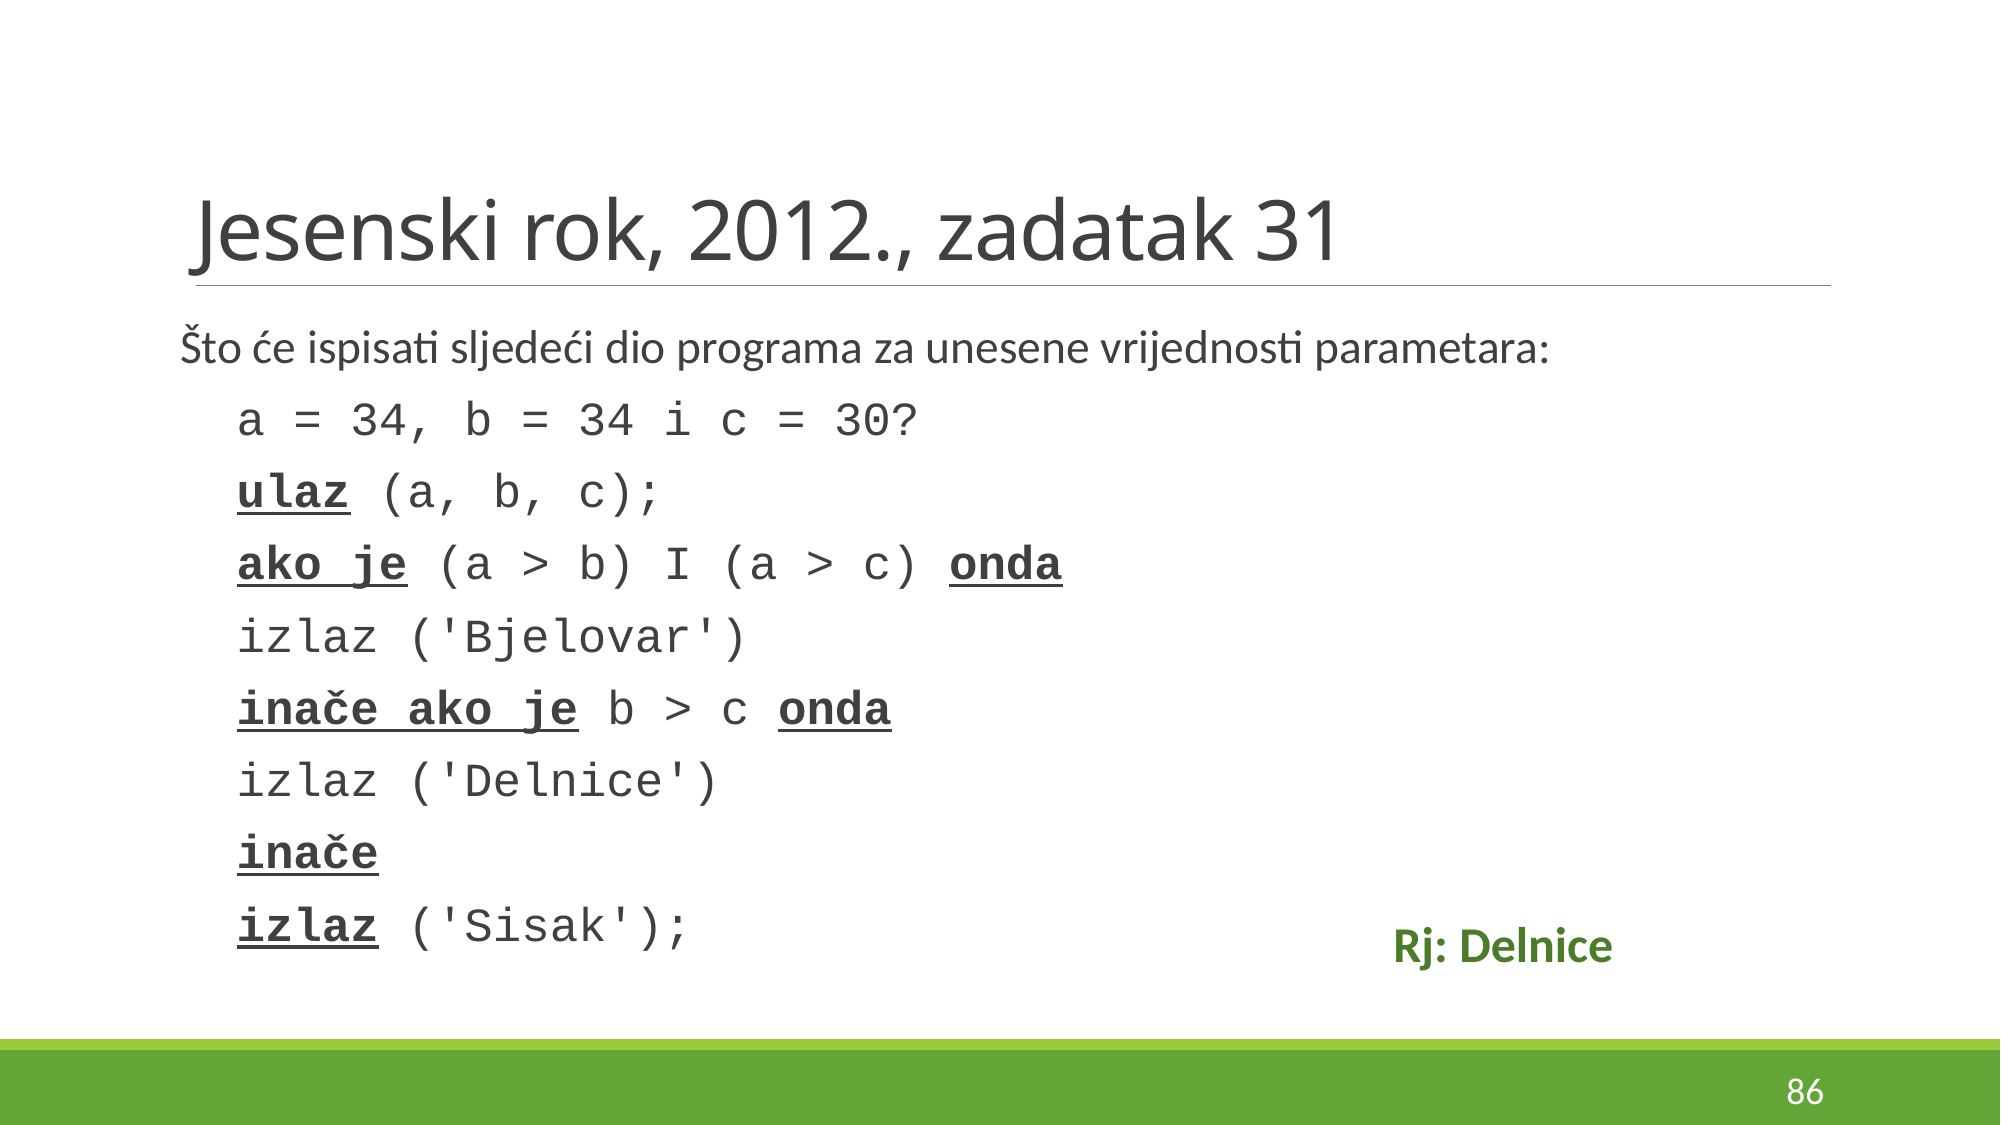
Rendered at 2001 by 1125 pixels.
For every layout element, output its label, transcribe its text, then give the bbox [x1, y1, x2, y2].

text_box Rj: Delnice [1378, 904, 1884, 980]
list Što će ispisati sljedeći dio programa za unesene vrijednosti parametara: a = 34, b = 34 i c = 30? ulaz (a, b, c); ako je (a > b) I (a > c) onda izlaz ('Bjelovar') inače ako je b > c onda izlaz ('Delnice') inače izlaz ('Sisak'); [180, 302, 1830, 963]
slide_number 86 [1624, 1059, 1840, 1120]
title Jesenski rok, 2012., zadatak 31 [180, 47, 1830, 285]
